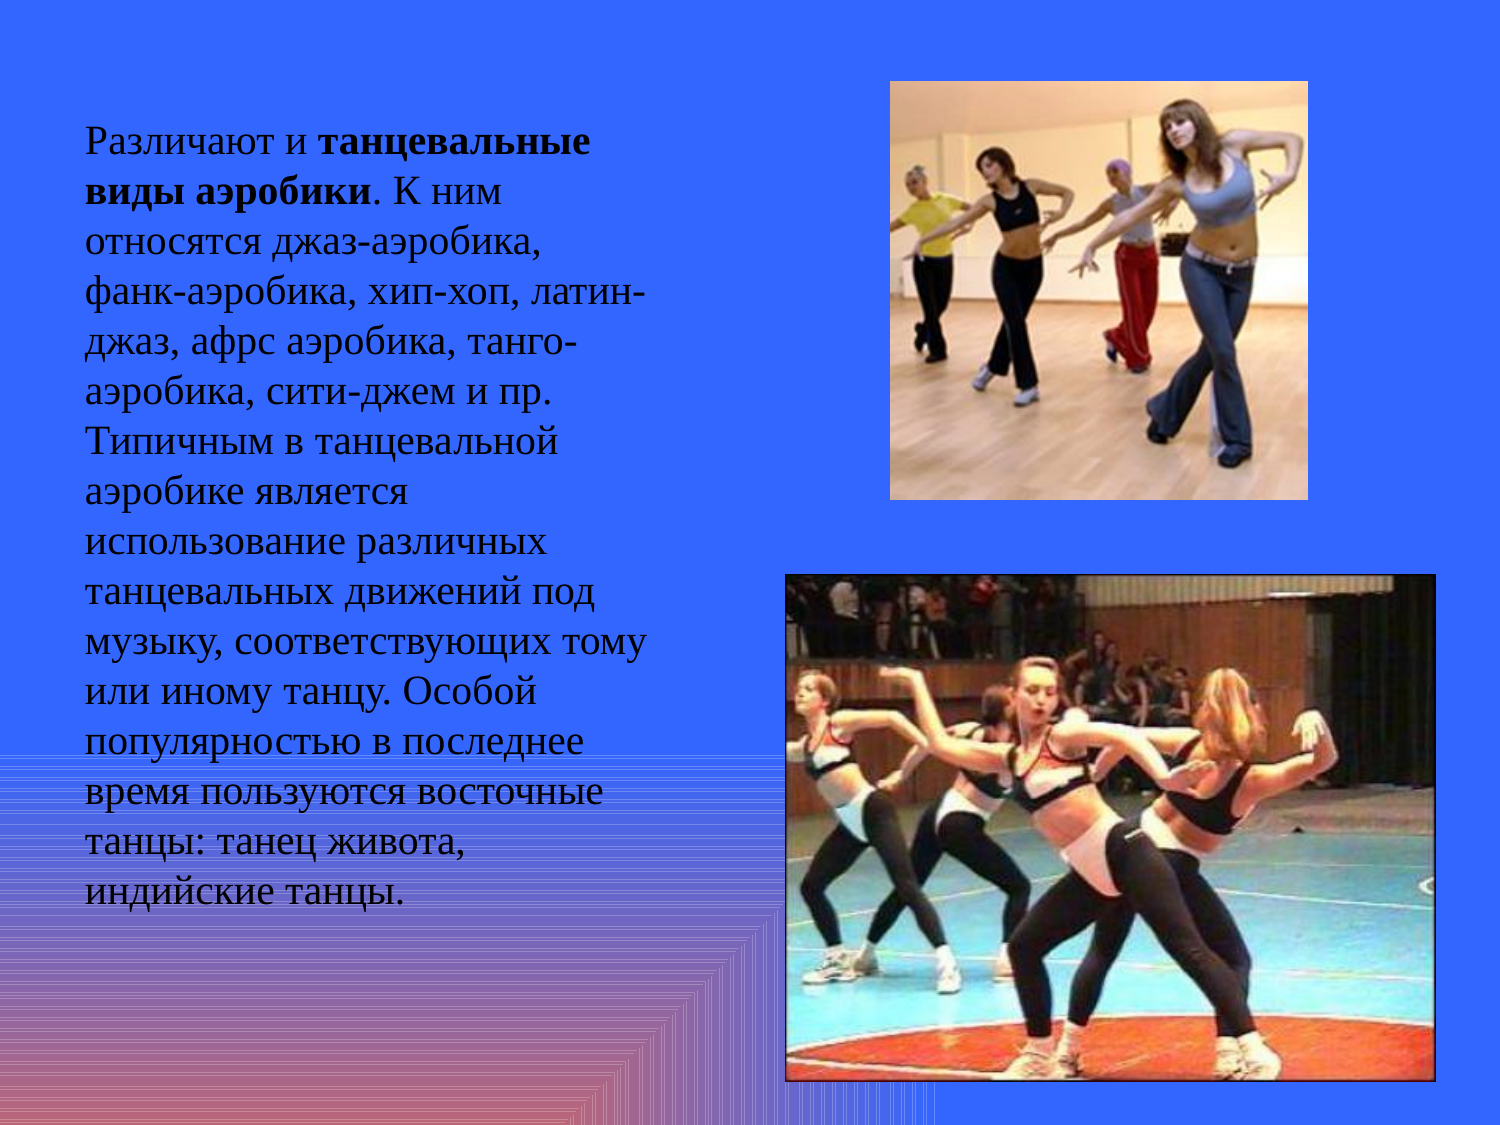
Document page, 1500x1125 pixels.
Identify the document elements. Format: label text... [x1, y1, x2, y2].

picture [784, 573, 1436, 1083]
picture [890, 81, 1308, 500]
text_box Различают и танцевальные виды аэробики. К ним относятся джаз-аэробика, фанк-аэробика, хип-хоп, латин-джаз, афрс аэробика, танго-аэробика, сити-джем и пр. Типичным в танцевальной аэробике является использование различных танцевальных движений под музыку, соответствующих тому или иному танцу. Особой популярностью в последнее время пользуются восточные танцы: танец живота, индийские танцы. [70, 105, 668, 921]
